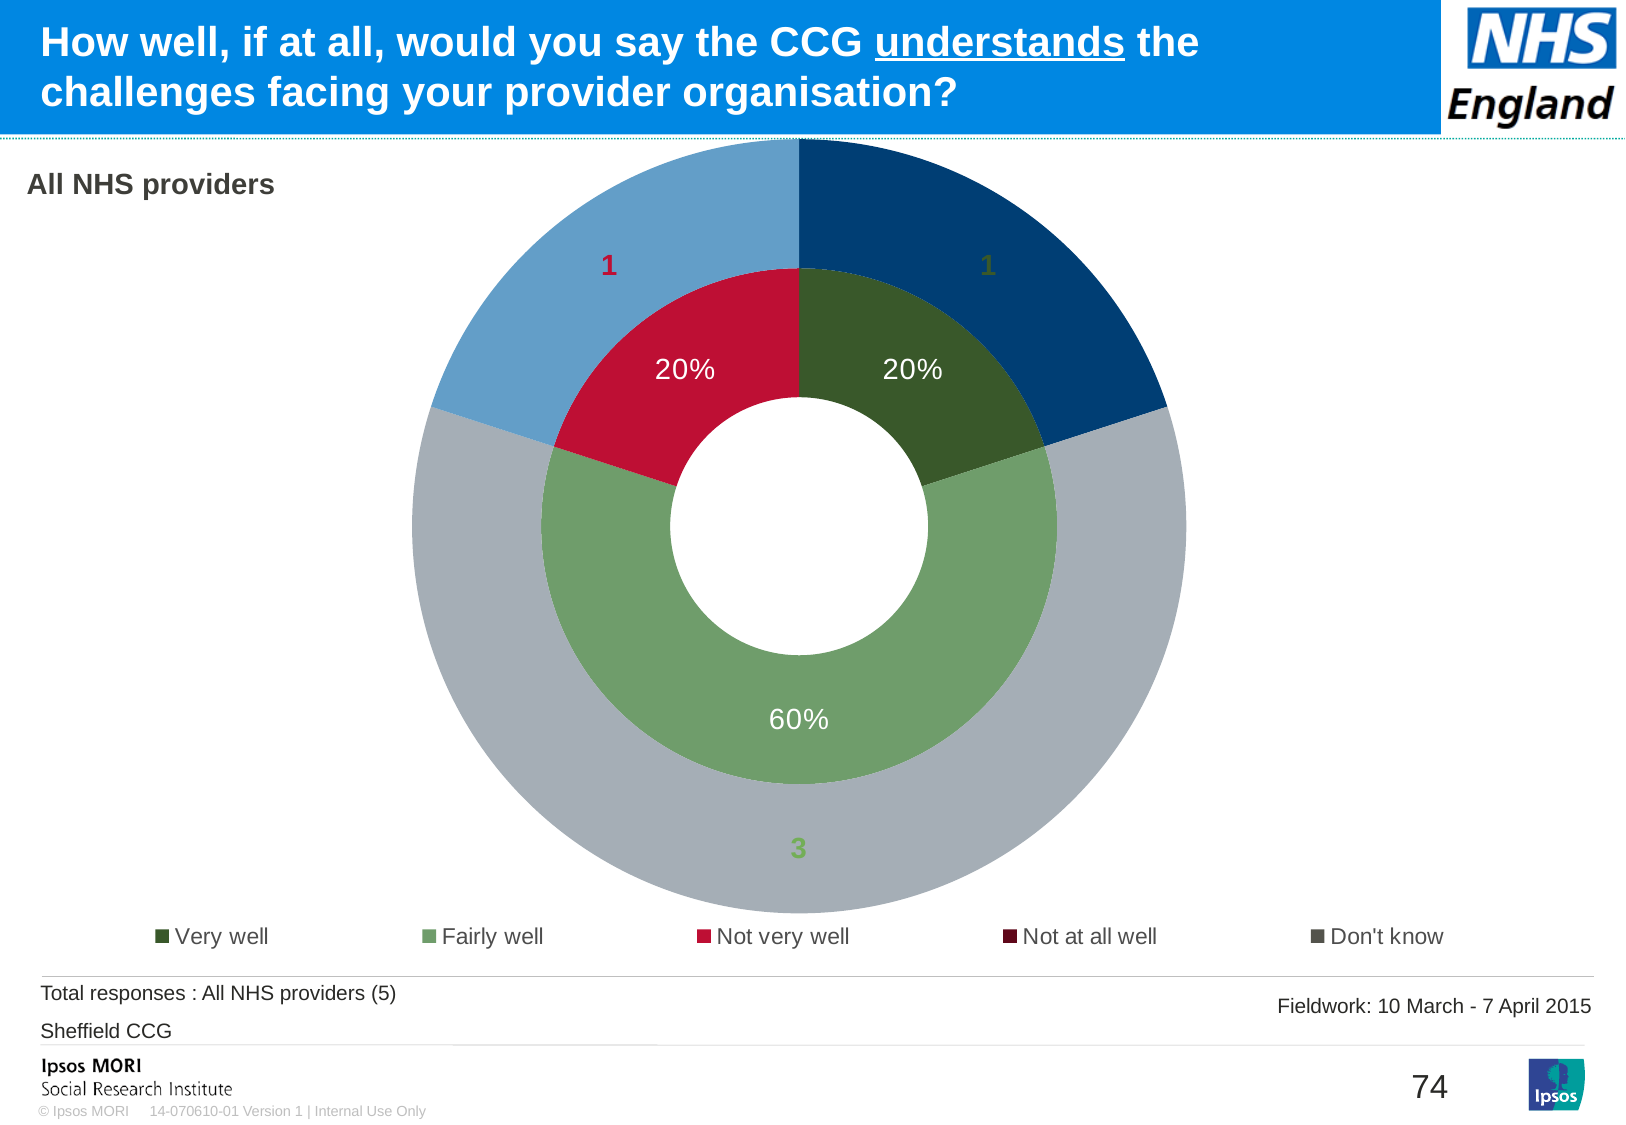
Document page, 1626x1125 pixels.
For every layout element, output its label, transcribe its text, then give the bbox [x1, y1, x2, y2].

picture [40, 1058, 232, 1096]
chart [9, 138, 1593, 988]
title How well, if at all, would you say the CCG understands the challenges facing your provider organisation? [40, 0, 1427, 130]
picture [1441, 0, 1625, 135]
list Total responses : All NHS providers (5) Sheffield CCG [40, 995, 1064, 1040]
text_box Fieldwork: 10 March - 7 April 2015 [1157, 994, 1592, 1018]
